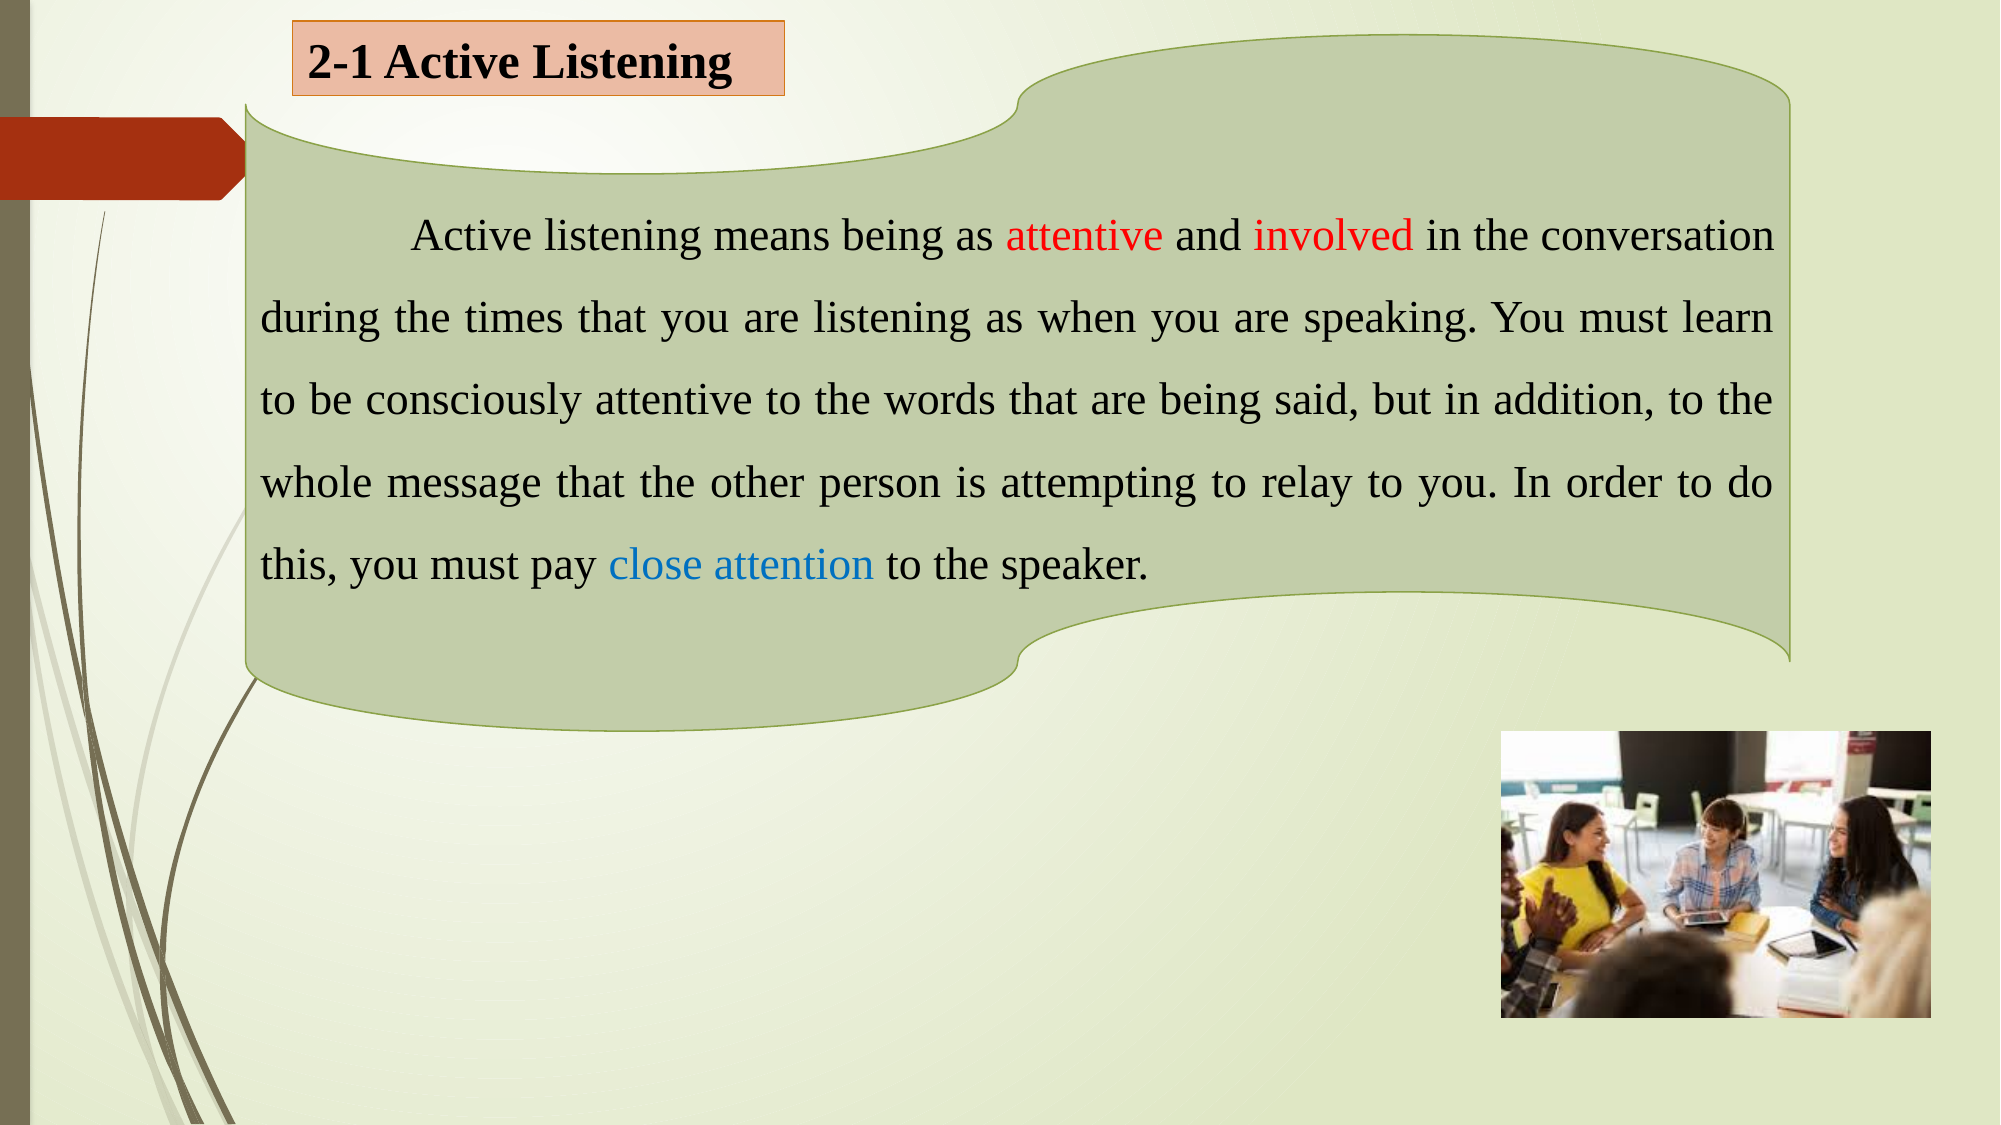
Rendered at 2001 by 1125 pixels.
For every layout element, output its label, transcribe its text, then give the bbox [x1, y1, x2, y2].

picture [1500, 730, 1931, 1018]
text_box Active listening means being as attentive and involved in the conversation during the times that you are listening as when you are speaking. You must learn to be consciously attentive to the words that are being said, but in addition, to the whole message that the other person is attempting to relay to you. In order to do this, you must pay close attention to the speaker. [244, 33, 1791, 732]
text_box 2-1 Active Listening [292, 20, 785, 96]
